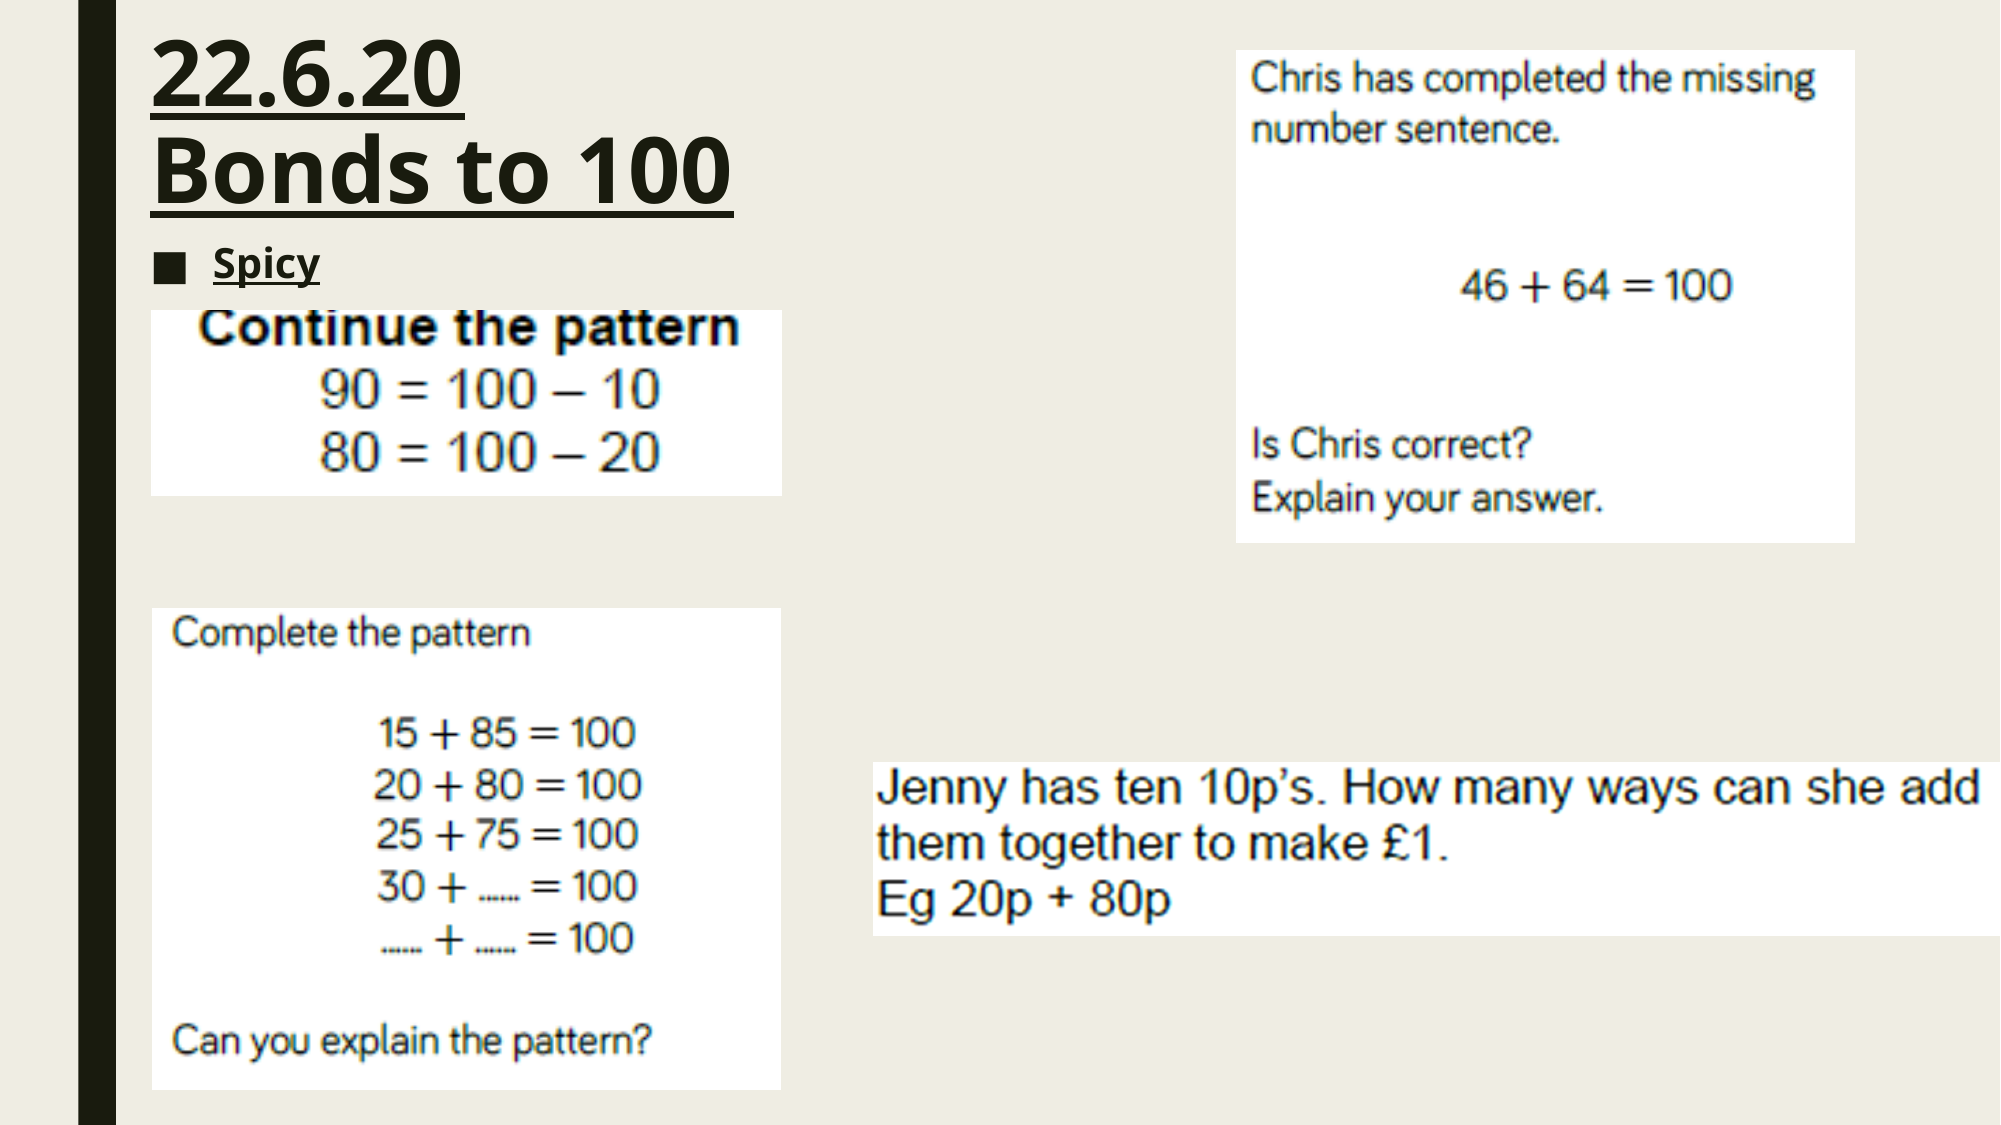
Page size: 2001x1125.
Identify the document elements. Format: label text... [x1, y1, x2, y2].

list Spicy [135, 233, 1710, 821]
picture [150, 310, 782, 496]
picture [152, 608, 781, 1090]
title 22.6.20 Bonds to 100 [135, 20, 1710, 233]
picture [873, 762, 2000, 936]
picture [1236, 50, 1855, 543]
